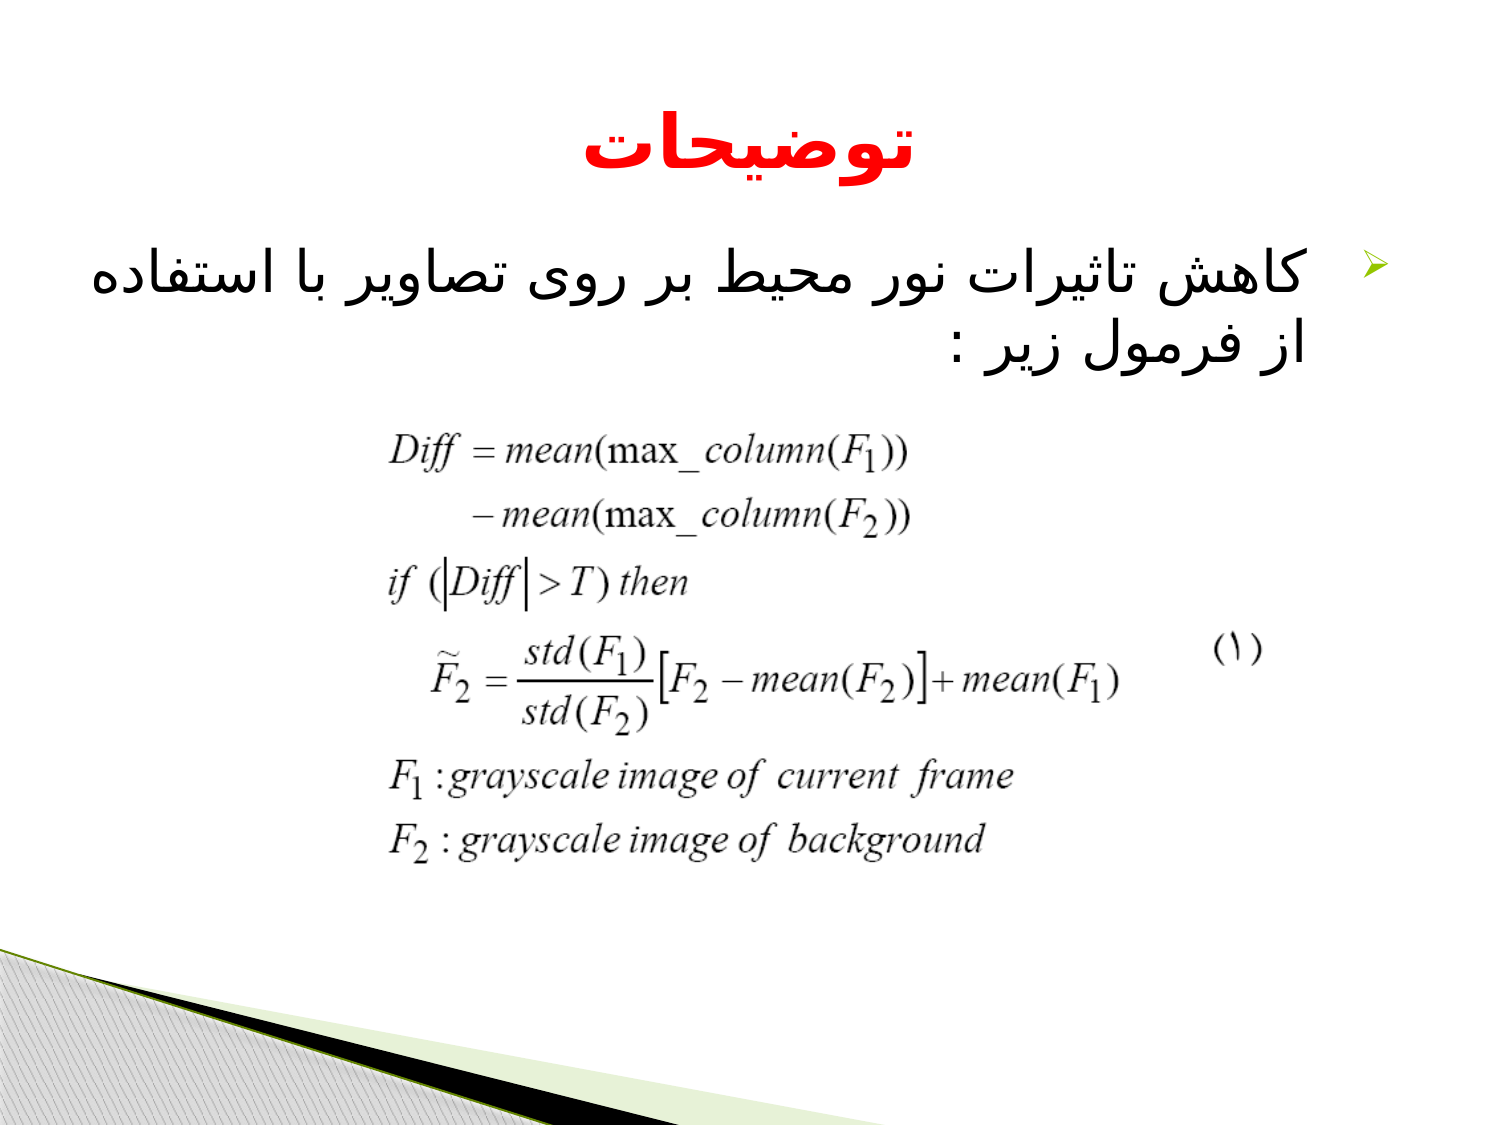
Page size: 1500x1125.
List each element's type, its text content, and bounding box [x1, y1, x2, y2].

picture [349, 399, 1276, 883]
list کاهش تاثیرات نور محیط بر روی تصاویر با استفاده از فرمول زیر : [75, 233, 1425, 986]
text_box توضیحات [74, 45, 1425, 233]
